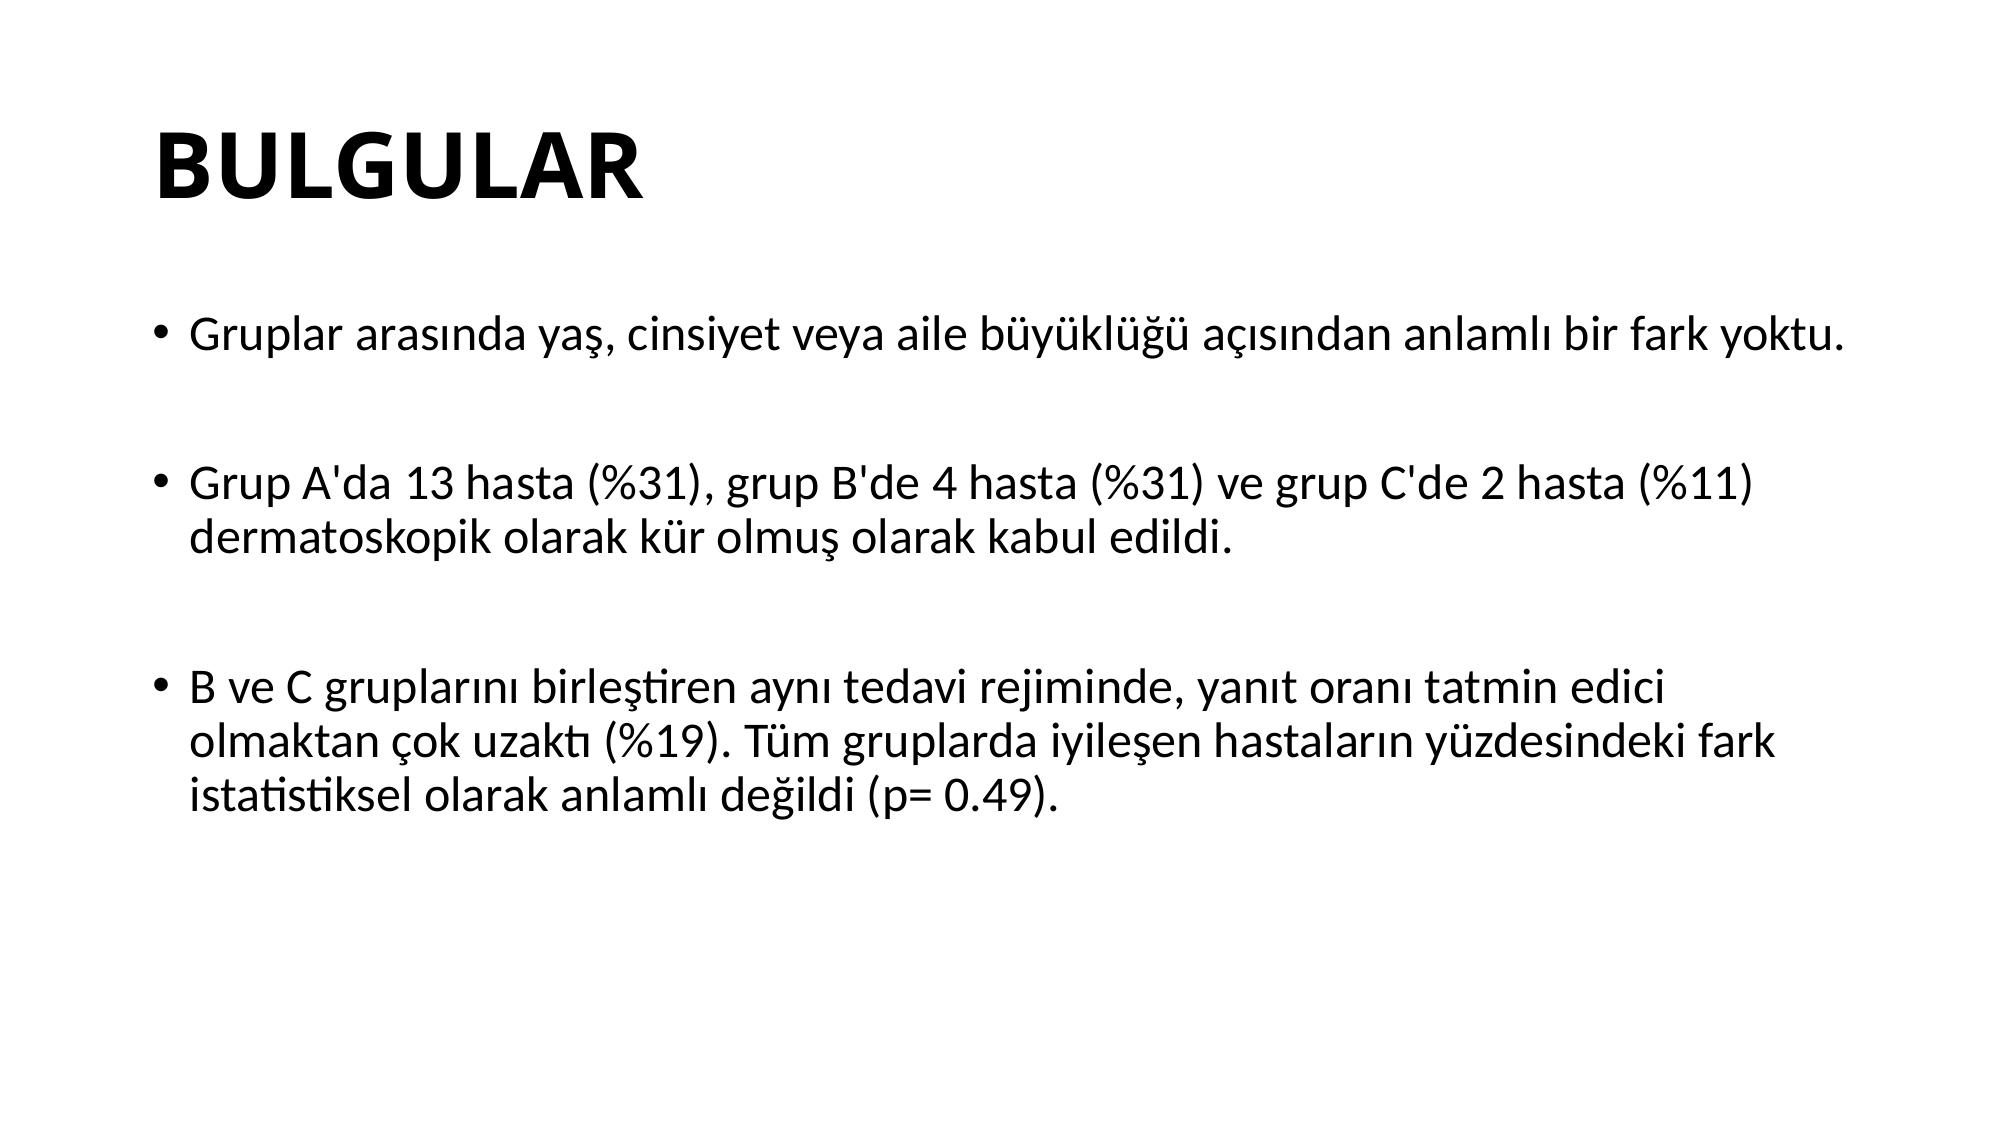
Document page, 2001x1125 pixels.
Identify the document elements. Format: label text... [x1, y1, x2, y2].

list Gruplar arasında yaş, cinsiyet veya aile büyüklüğü açısından anlamlı bir fark yoktu. Grup A'da 13 hasta (%31), grup B'de 4 hasta (%31) ve grup C'de 2 hasta (%11) dermatoskopik olarak kür olmuş olarak kabul edildi. B ve C gruplarını birleştiren aynı tedavi rejiminde, yanıt oranı tatmin edici olmaktan çok uzaktı (%19). Tüm gruplarda iyileşen hastaların yüzdesindeki fark istatistiksel olarak anlamlı değildi (p= 0.49). [137, 299, 1863, 1014]
title BULGULAR [137, 59, 1863, 278]
